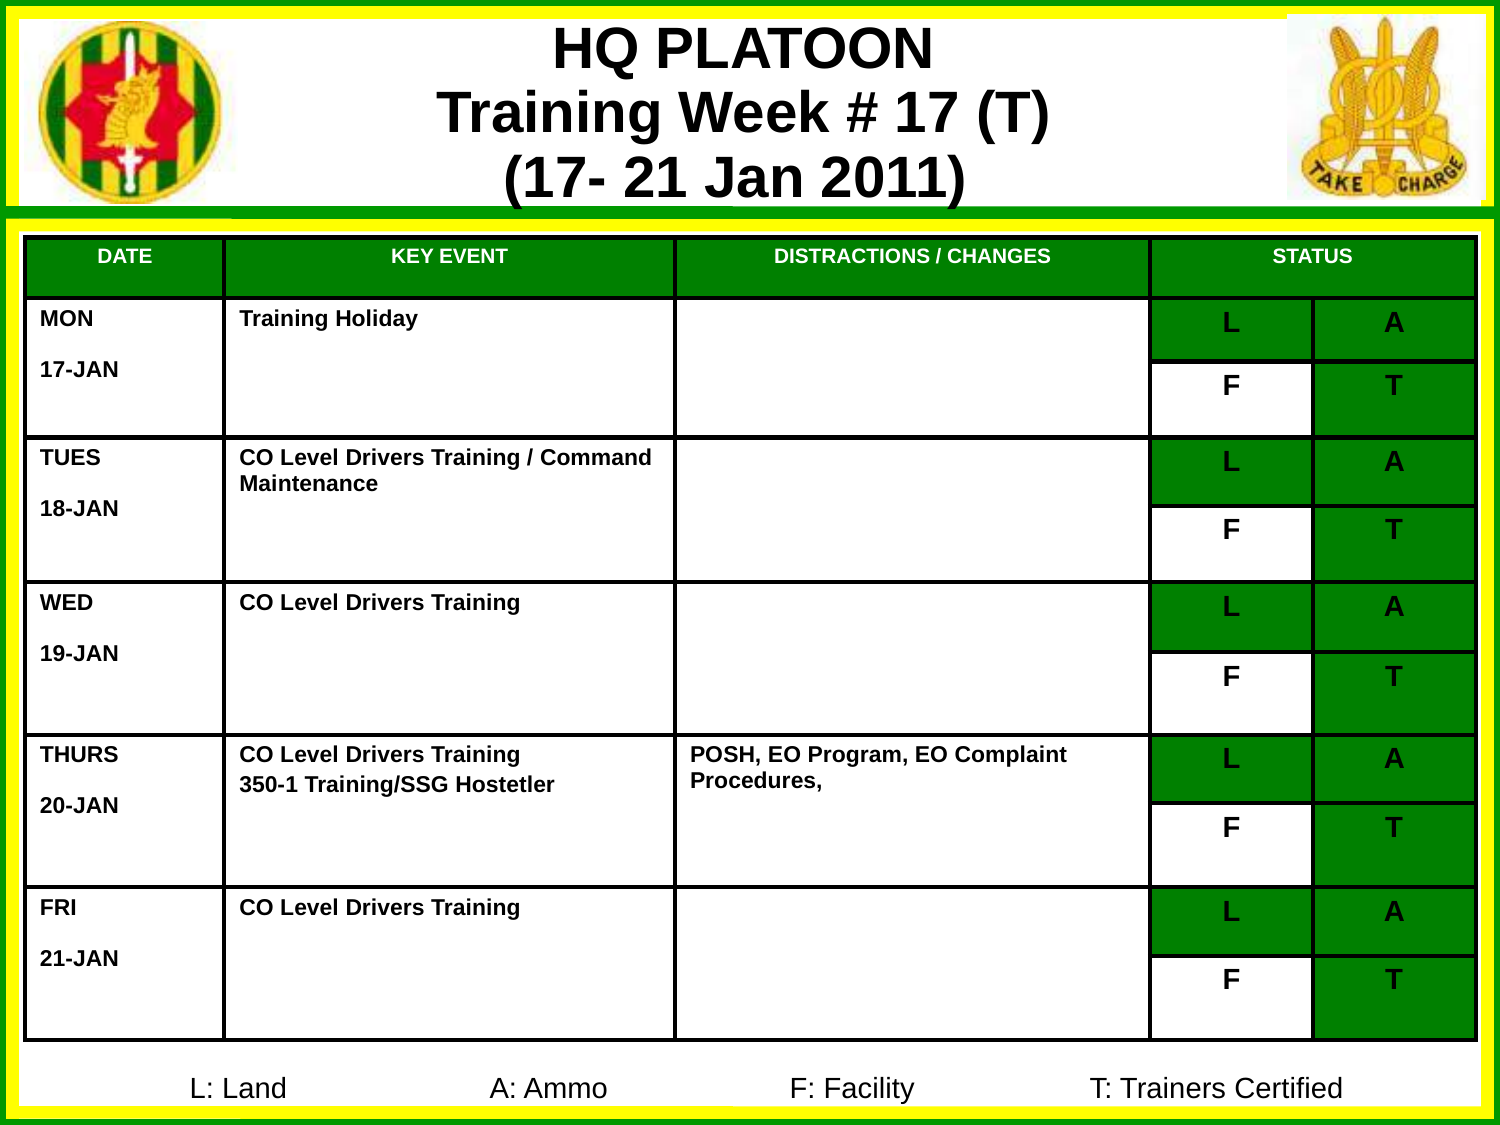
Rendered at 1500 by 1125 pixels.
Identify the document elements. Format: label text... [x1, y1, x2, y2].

table_cell T [1315, 508, 1474, 580]
table_cell L [1152, 584, 1311, 650]
table_cell Training Holiday [226, 300, 673, 435]
table_header DISTRACTIONS / CHANGES [677, 240, 1148, 296]
table_cell [677, 300, 1148, 435]
table_cell A [1315, 889, 1474, 954]
table_cell A [1315, 300, 1474, 359]
table_cell CO Level Drivers Training 350-1 Training/SSG Hostetler [226, 737, 673, 885]
picture [1287, 14, 1486, 200]
table_cell L [1152, 889, 1311, 954]
text_box HQ PLATOON Training Week # 17 (T) (17- 21 Jan 2011) [262, 33, 1225, 217]
table_cell T [1315, 805, 1474, 885]
table_cell L [1152, 737, 1311, 801]
table_cell [677, 584, 1148, 733]
table_cell THURS 20-JAN [27, 737, 222, 885]
table_header STATUS [1152, 240, 1474, 296]
table_cell FRI 21-JAN [27, 889, 222, 1038]
table_cell L [1152, 300, 1311, 359]
table_cell F [1152, 364, 1311, 435]
table_header KEY EVENT [226, 240, 673, 296]
table_cell CO Level Drivers Training [226, 584, 673, 733]
table_cell [677, 440, 1148, 580]
table_cell A [1315, 737, 1474, 801]
table_cell F [1152, 805, 1311, 885]
table_cell TUES 18-JAN [27, 440, 222, 580]
table_cell T [1315, 958, 1474, 1038]
table_cell F [1152, 508, 1311, 580]
table_cell T [1315, 654, 1474, 733]
table_cell F [1152, 654, 1311, 733]
table_cell CO Level Drivers Training / Command Maintenance [226, 440, 673, 580]
text_box L: Land A: Ammo F: Facility T: Trainers Certified [174, 1061, 1388, 1112]
table_cell F [1152, 958, 1311, 1038]
table_cell WED 19-JAN [27, 584, 222, 733]
table_header DATE [27, 240, 222, 296]
table_cell POSH, EO Program, EO Complaint Procedures, [677, 737, 1148, 885]
table_cell A [1315, 440, 1474, 504]
table_cell CO Level Drivers Training [226, 889, 673, 1038]
table_cell L [1152, 440, 1311, 504]
table_cell MON 17-JAN [27, 300, 222, 435]
table_cell [677, 889, 1148, 1038]
table_cell A [1315, 584, 1474, 650]
picture [24, 21, 238, 204]
table_cell T [1315, 364, 1474, 435]
